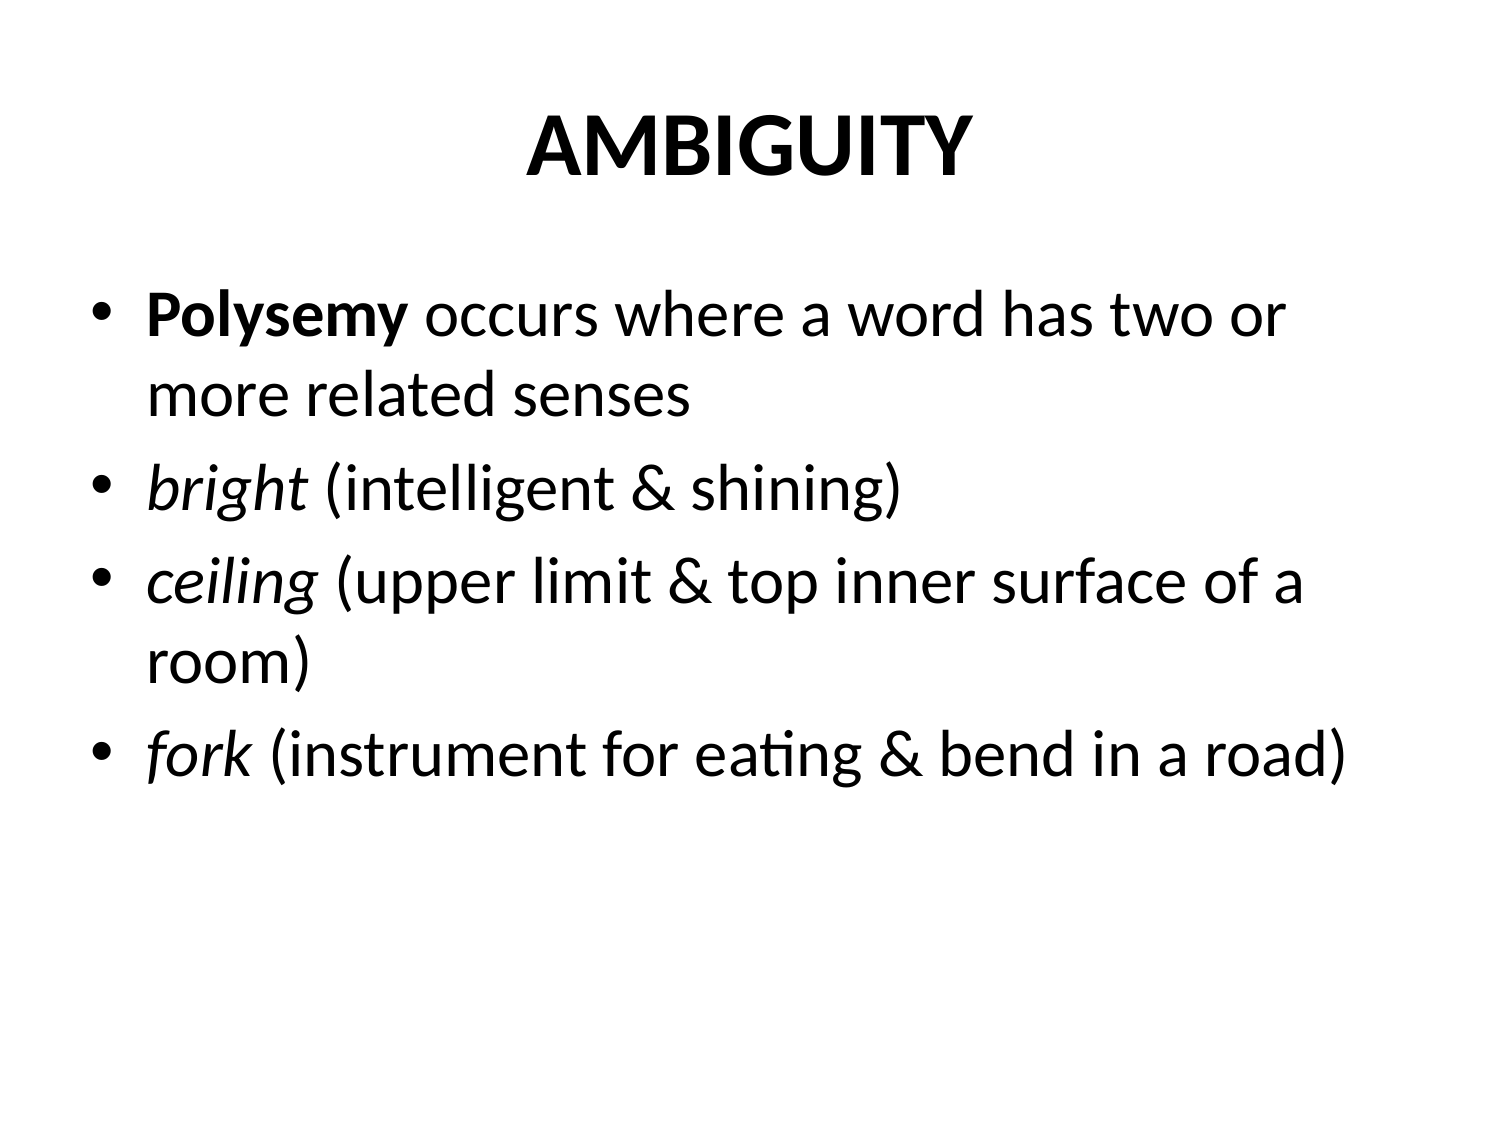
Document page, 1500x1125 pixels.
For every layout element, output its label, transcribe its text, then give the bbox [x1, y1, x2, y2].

title AMBIGUITY [75, 45, 1425, 233]
list Polysemy occurs where a word has two or more related senses bright (intelligent & shining) ceiling (upper limit & top inner surface of a room) fork (instrument for eating & bend in a road) [75, 262, 1425, 1005]
